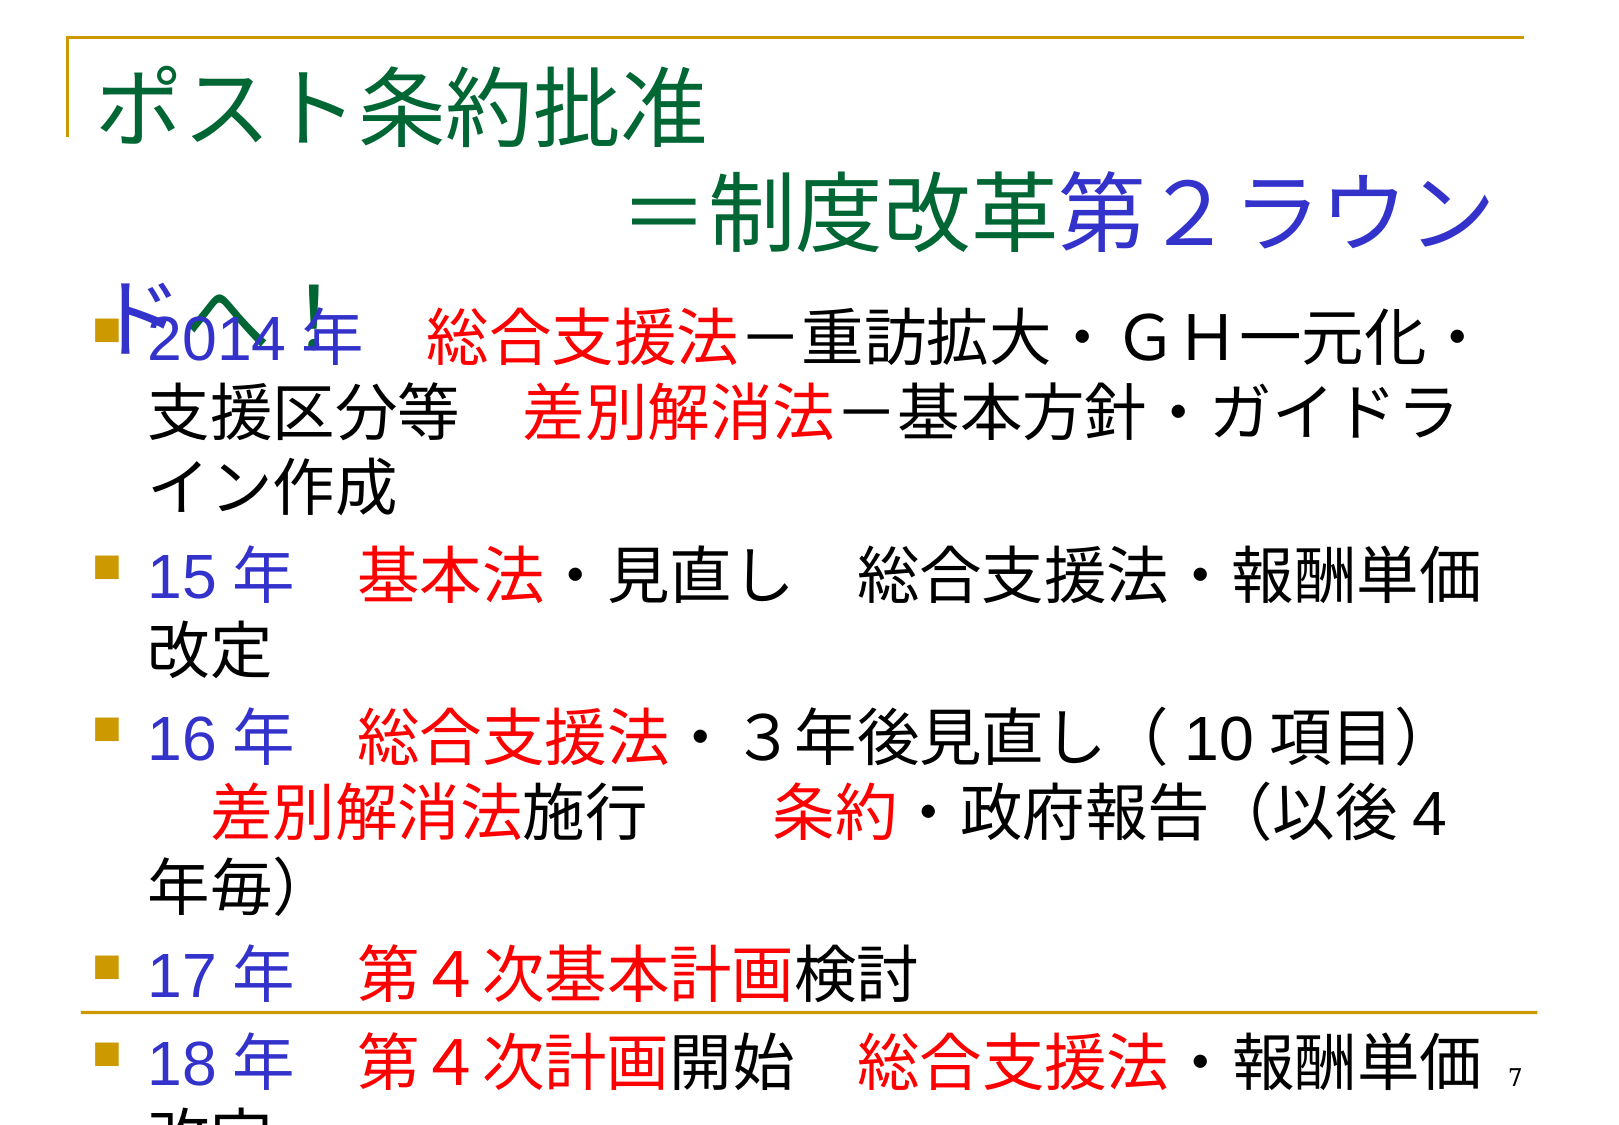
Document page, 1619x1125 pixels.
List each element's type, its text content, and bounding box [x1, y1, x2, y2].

slide_number 7 [1159, 1024, 1538, 1100]
title ポスト条約批准 ＝制度改革第２ラウンドへ！ [80, 45, 1538, 256]
list 2014年 総合支援法－重訪拡大・ＧＨ一元化・支援区分等 差別解消法－基本方針・ガイドライン作成 15年 基本法・見直し 総合支援法・報酬単価改定 16年 総合支援法・３年後見直し（10項目） 差別解消法施行 条約・政府報告（以後4年毎） 17年 第４次基本計画検討 18年 第４次計画開始 総合支援法・報酬単価改定 19年 差別解消法・３年以内見直し [76, 290, 1534, 1034]
